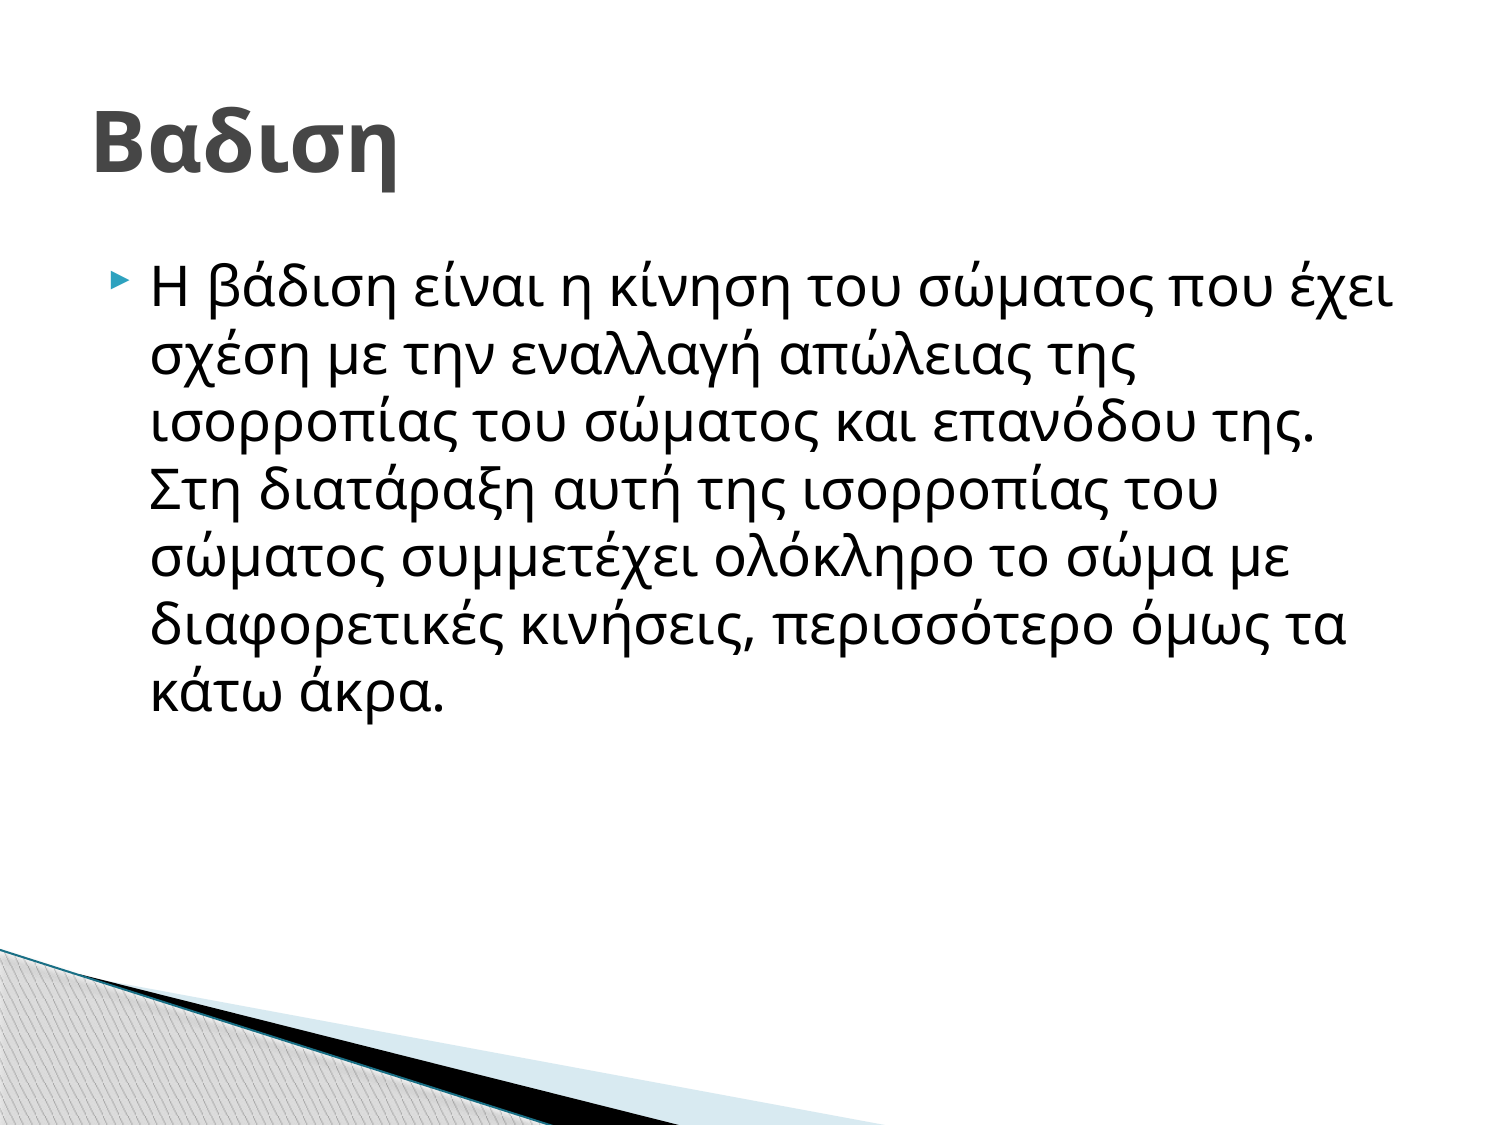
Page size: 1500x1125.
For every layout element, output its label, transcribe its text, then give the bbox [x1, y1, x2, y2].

title Βαδιση [75, 45, 1425, 233]
list Η βάδιση είναι η κίνηση του σώματος που έχει σχέση με την εναλλαγή απώλειας της ισορροπίας του σώματος και επανόδου της. Στη διατάραξη αυτή της ισορροπίας του σώματος συμμετέχει ολόκληρο το σώμα με διαφορετικές κινήσεις, περισσότερο όμως τα κάτω άκρα. [75, 243, 1425, 986]
